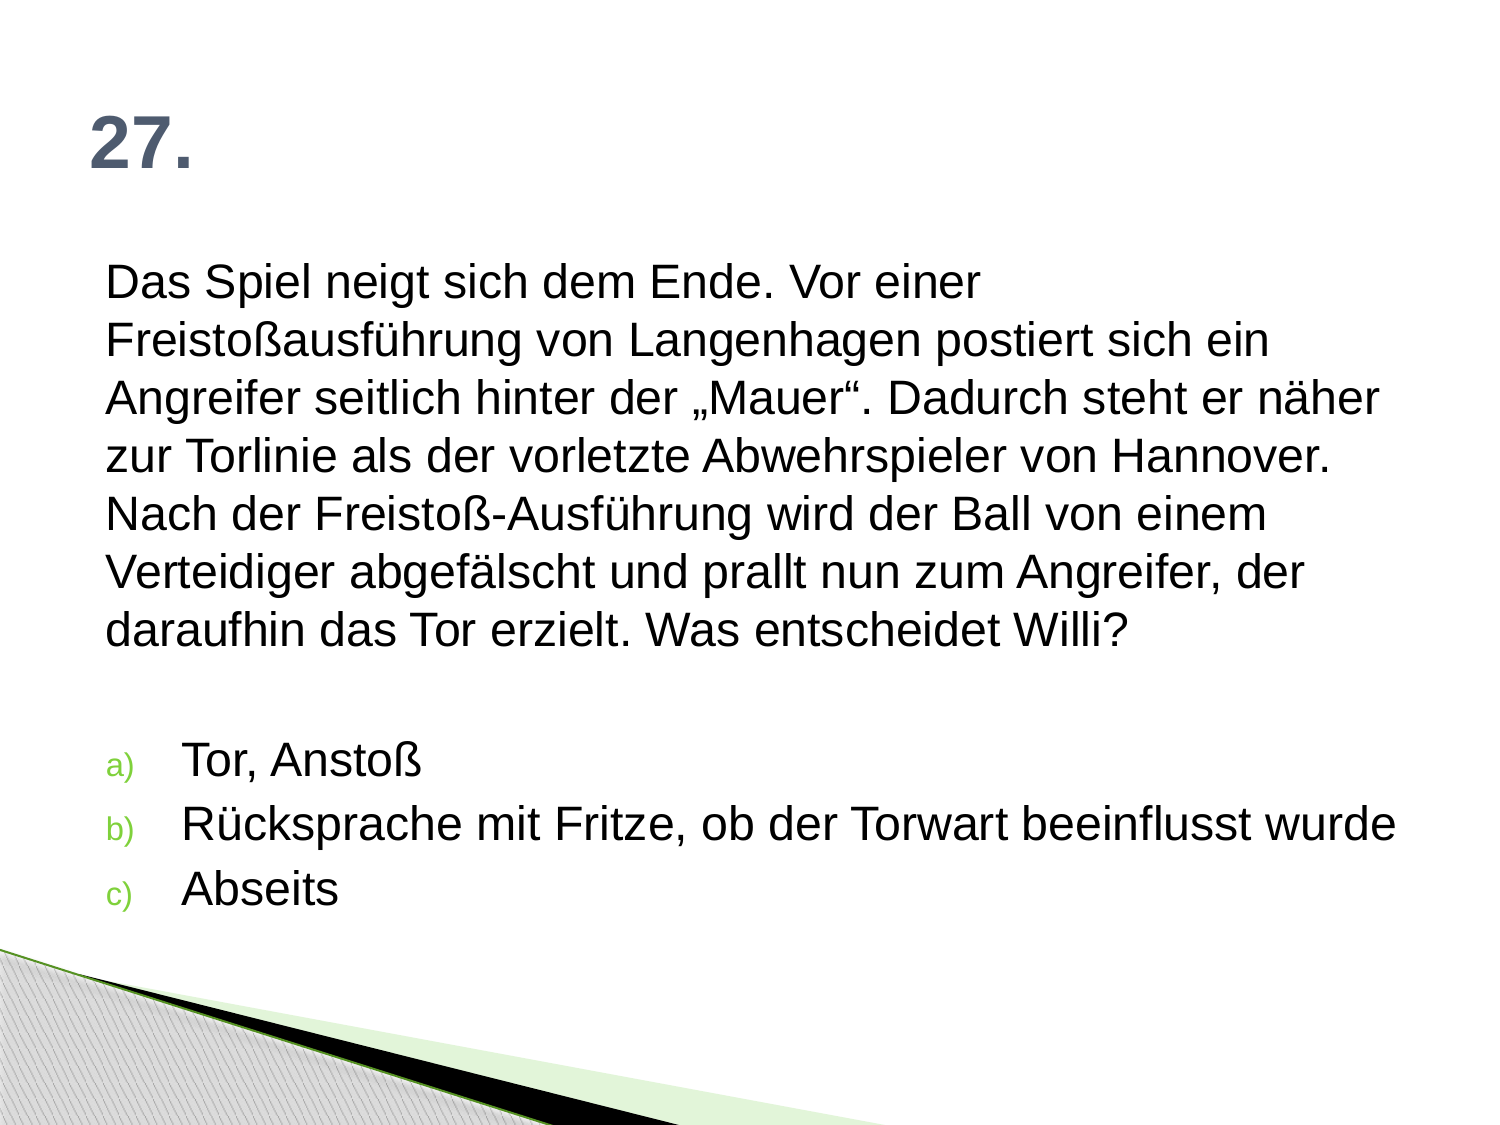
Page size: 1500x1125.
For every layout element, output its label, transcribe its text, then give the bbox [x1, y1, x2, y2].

title 27. [75, 45, 1425, 233]
list Das Spiel neigt sich dem Ende. Vor einer Freistoßausführung von Langenhagen postiert sich ein Angreifer seitlich hinter der „Mauer“. Dadurch steht er näher zur Torlinie als der vorletzte Abwehrspieler von Hannover. Nach der Freistoß-Ausführung wird der Ball von einem Verteidiger abgefälscht und prallt nun zum Angreifer, der daraufhin das Tor erzielt. Was entscheidet Willi? Tor, Anstoß Rücksprache mit Fritze, ob der Torwart beeinflusst wurde Abseits [75, 243, 1425, 986]
